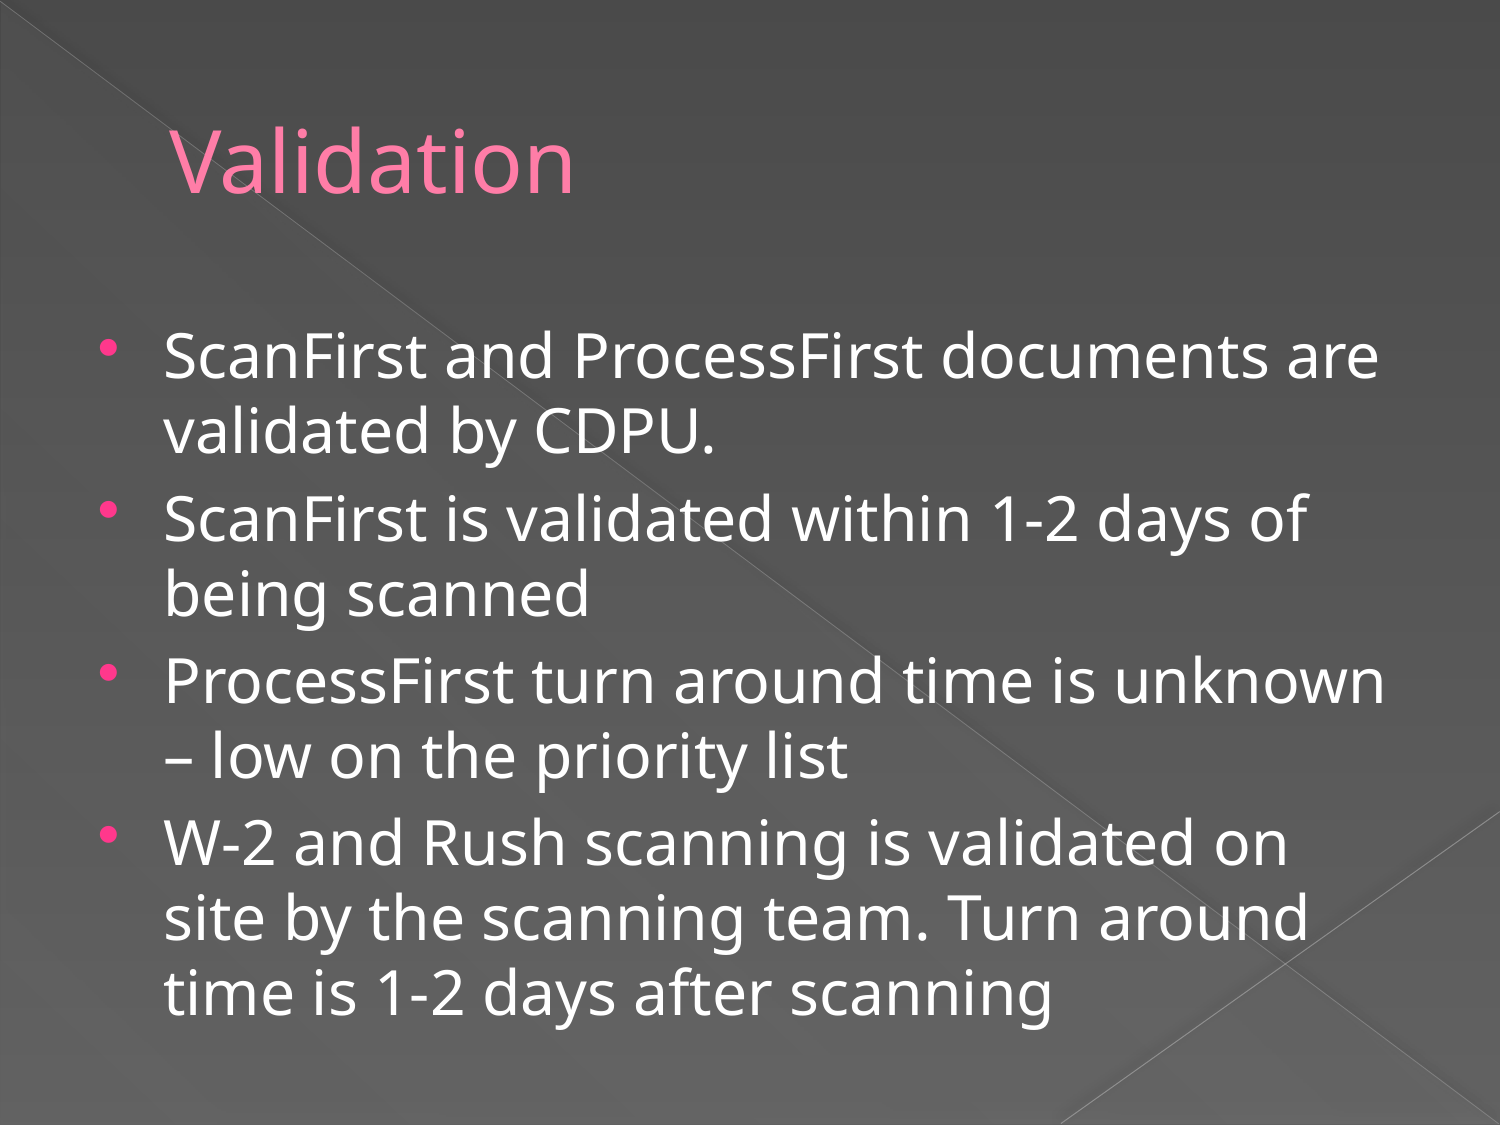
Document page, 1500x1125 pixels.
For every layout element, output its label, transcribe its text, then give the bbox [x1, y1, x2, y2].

title Validation [75, 43, 1425, 274]
list ScanFirst and ProcessFirst documents are validated by CDPU. ScanFirst is validated within 1-2 days of being scanned ProcessFirst turn around time is unknown – low on the priority list W-2 and Rush scanning is validated on site by the scanning team. Turn around time is 1-2 days after scanning [75, 308, 1425, 1059]
